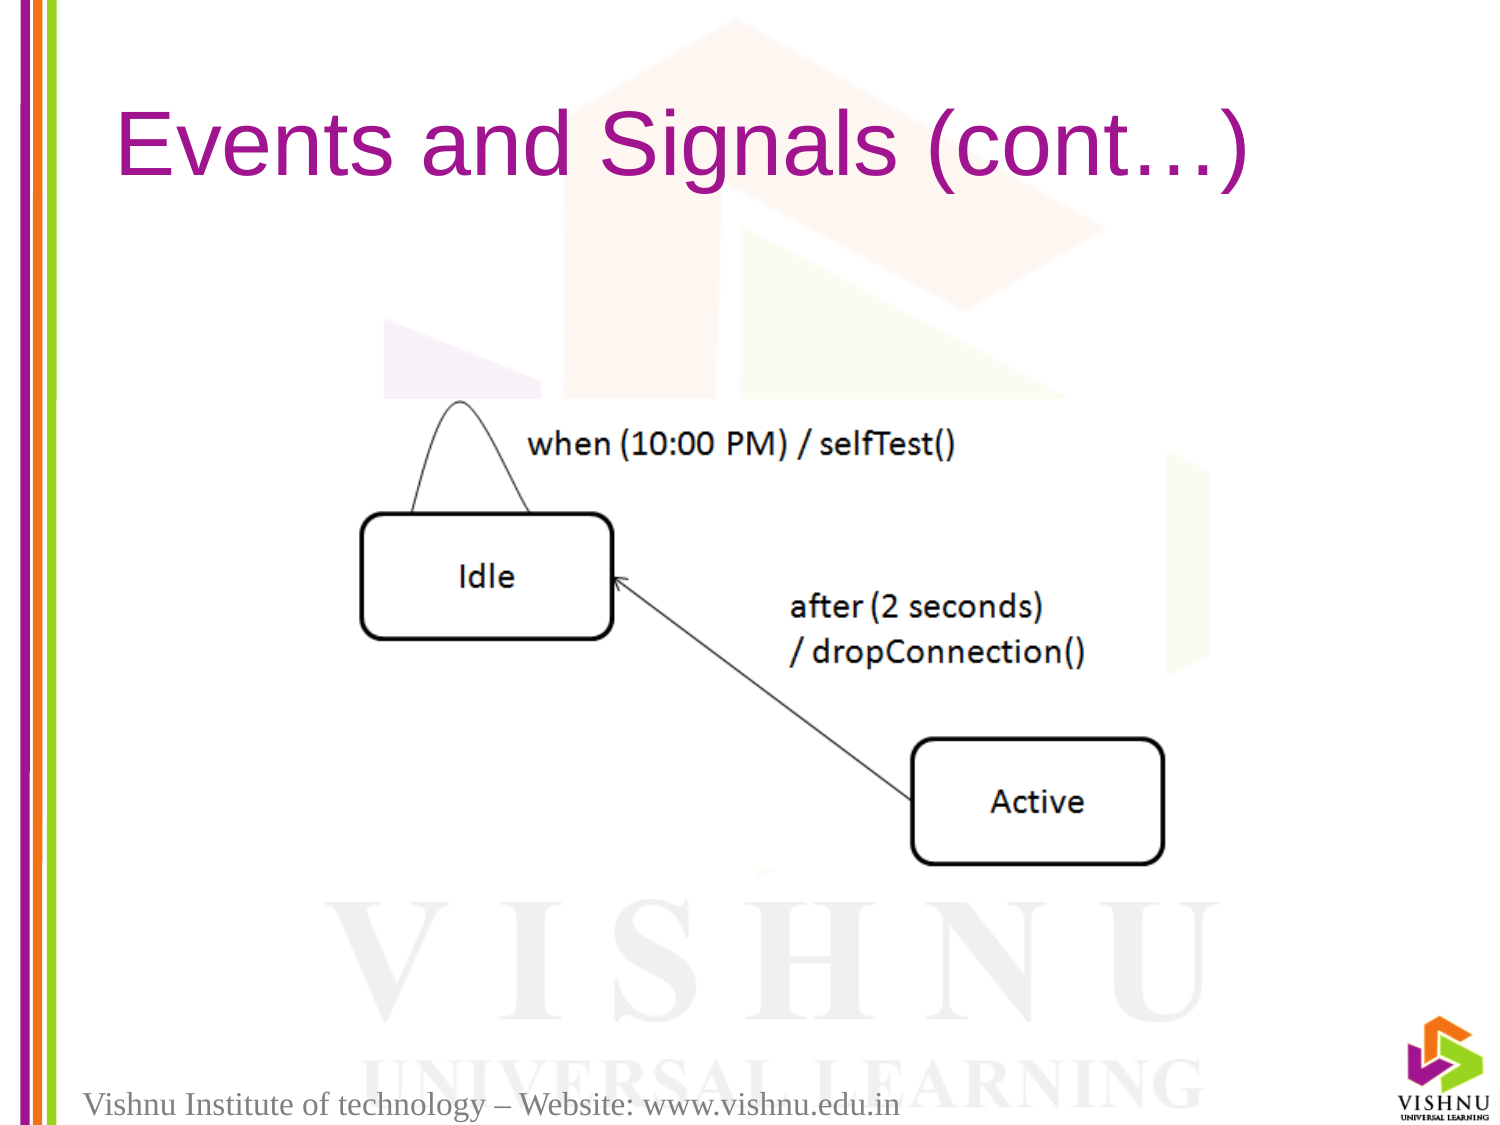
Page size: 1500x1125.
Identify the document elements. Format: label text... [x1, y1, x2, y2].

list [358, 399, 1167, 869]
picture [1387, 1012, 1500, 1125]
title Events and Signals (cont…) [99, 45, 1425, 233]
